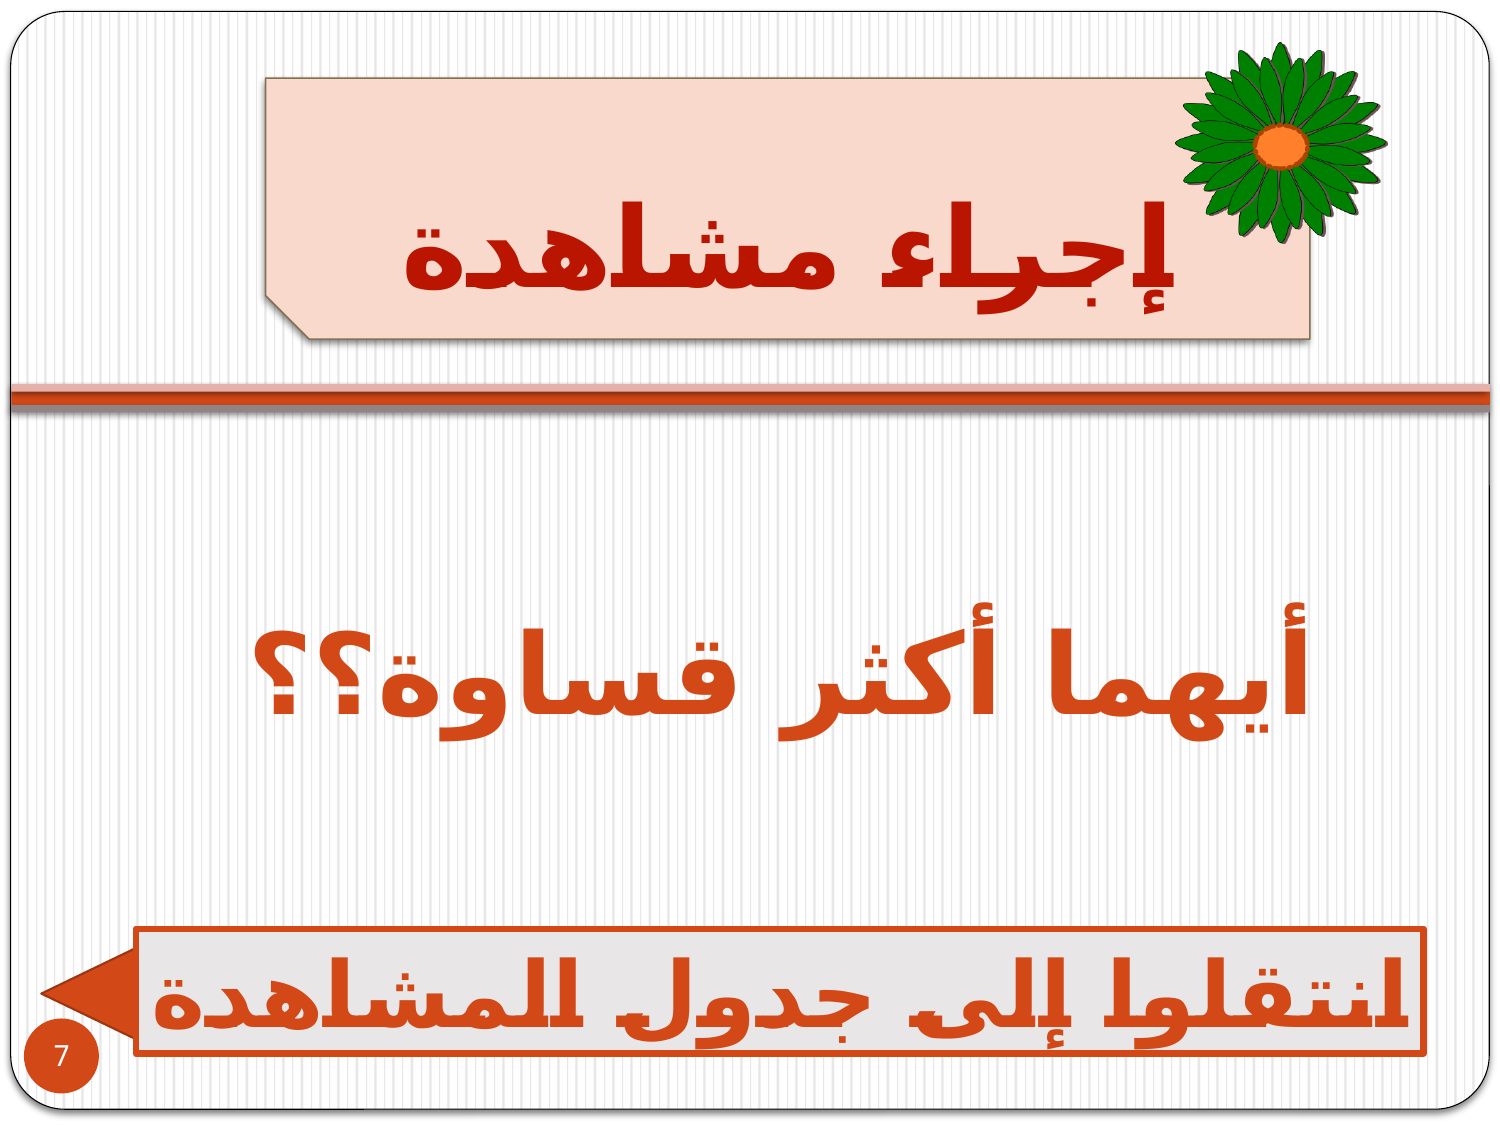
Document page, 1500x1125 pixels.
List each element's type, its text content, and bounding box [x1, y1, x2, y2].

slide_number 7 [23, 1018, 99, 1094]
picture [1174, 42, 1389, 244]
text_box أيهما أكثر قساوة؟؟ [232, 527, 1332, 928]
text_box إجراء مشاهدة [264, 77, 1311, 340]
text_box [40, 947, 135, 1040]
text_box انتقلوا إلى جدول المشاهدة [135, 928, 1424, 1054]
